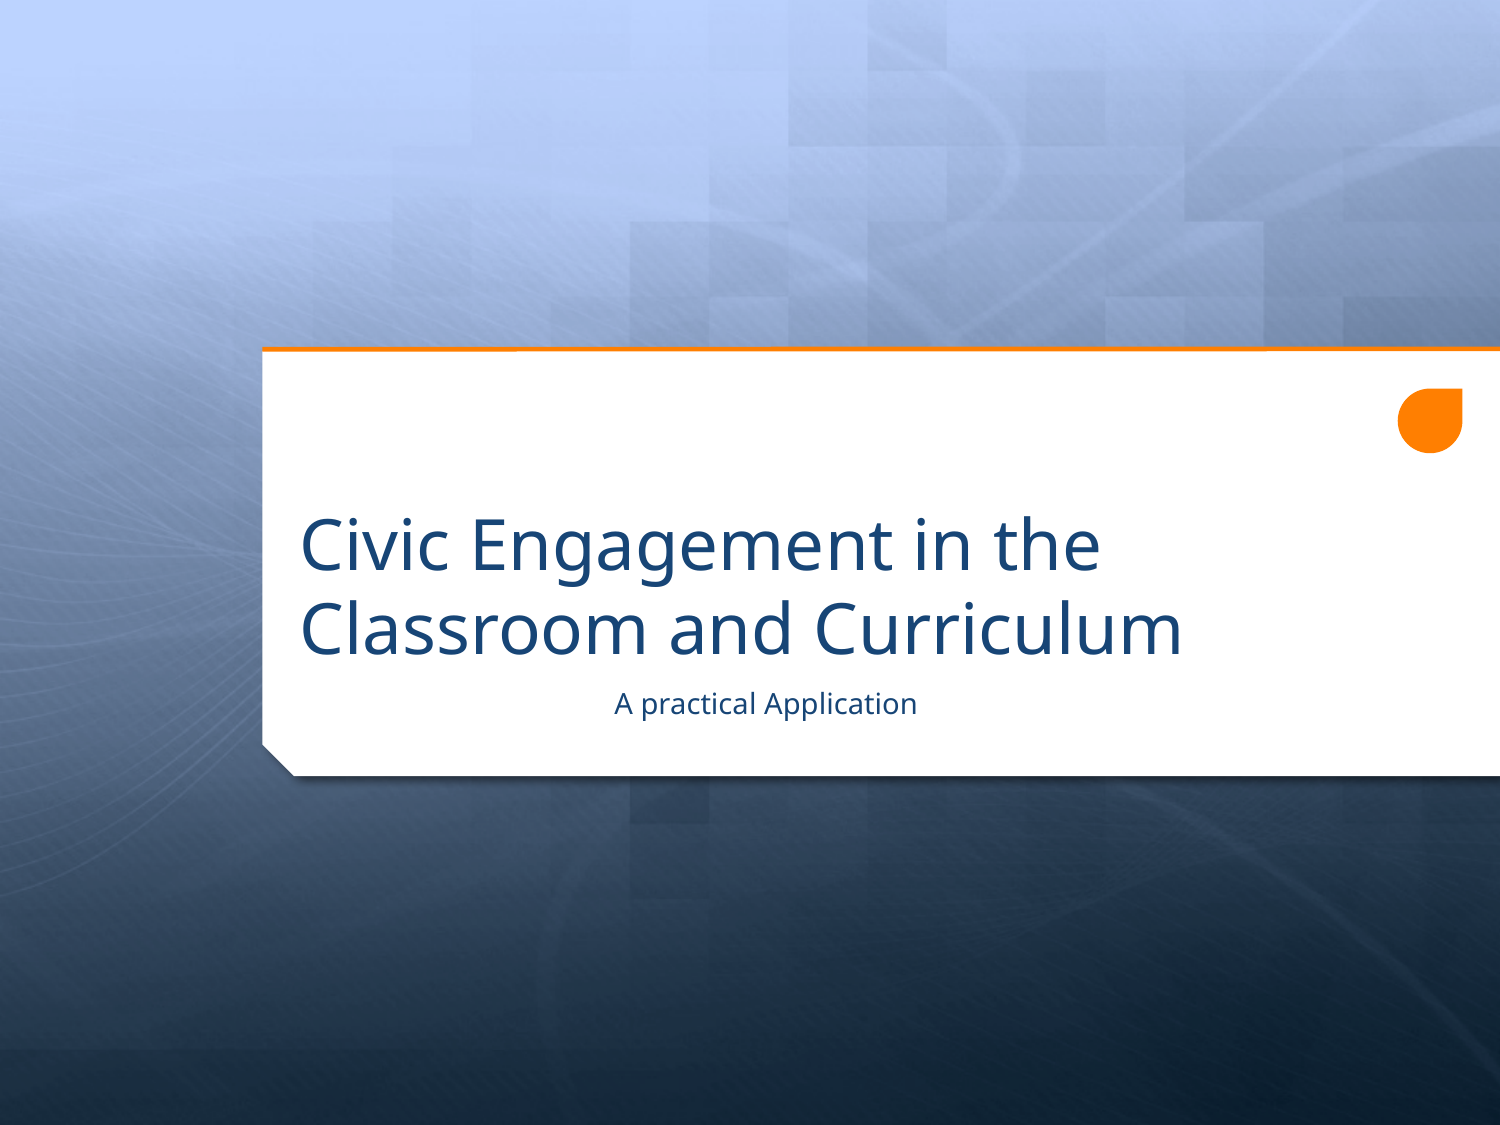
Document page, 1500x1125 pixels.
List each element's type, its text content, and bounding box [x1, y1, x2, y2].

title Civic Engagement in the Classroom and Curriculum [284, 435, 1248, 677]
list A practical Application [284, 678, 1248, 773]
